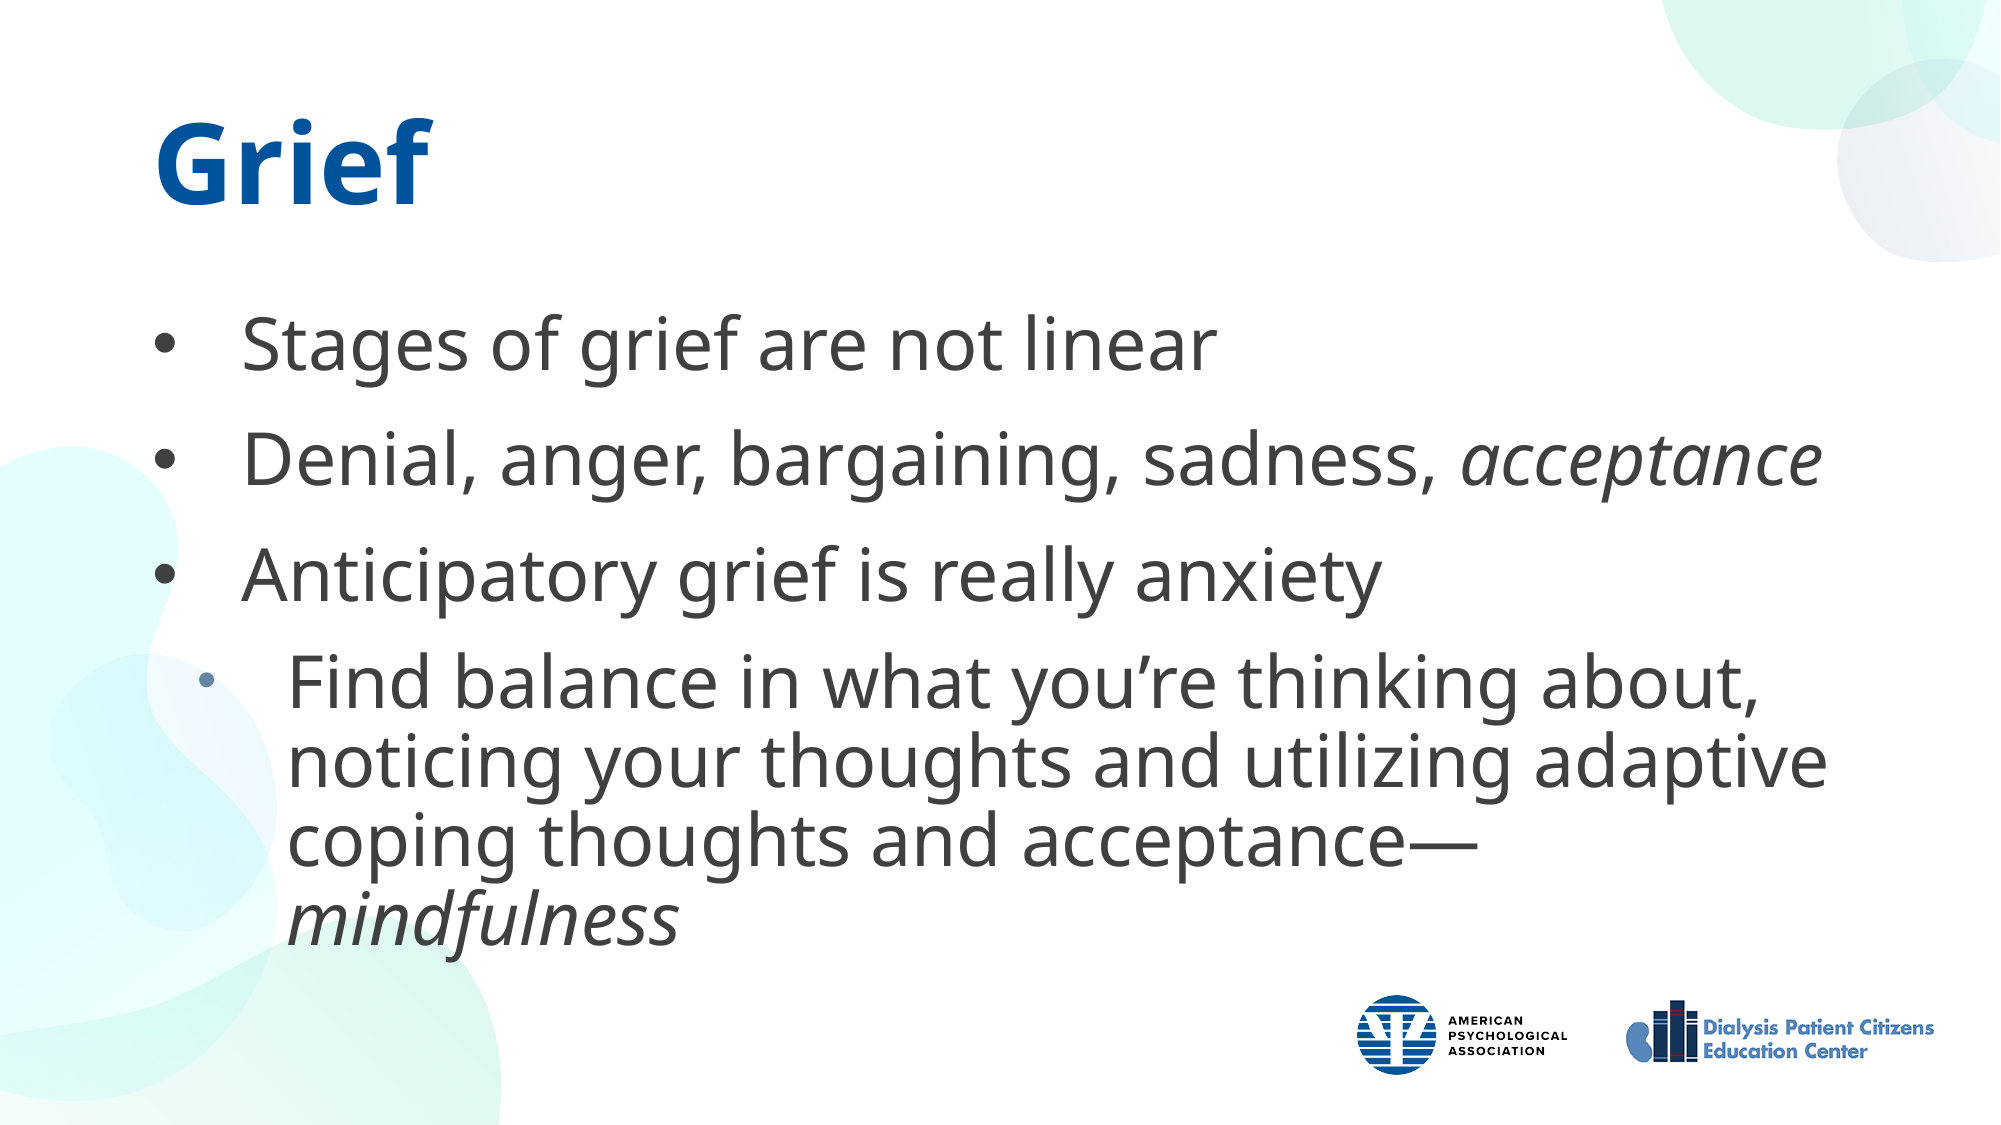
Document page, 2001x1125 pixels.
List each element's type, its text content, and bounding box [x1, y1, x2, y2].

list Stages of grief are not linear Denial, anger, bargaining, sadness, acceptance Anticipatory grief is really anxiety Find balance in what you’re thinking about, noticing your thoughts and utilizing adaptive coping thoughts and acceptance—mindfulness [137, 299, 1863, 973]
title Grief [137, 59, 1863, 278]
picture [0, 0, 2001, 1125]
